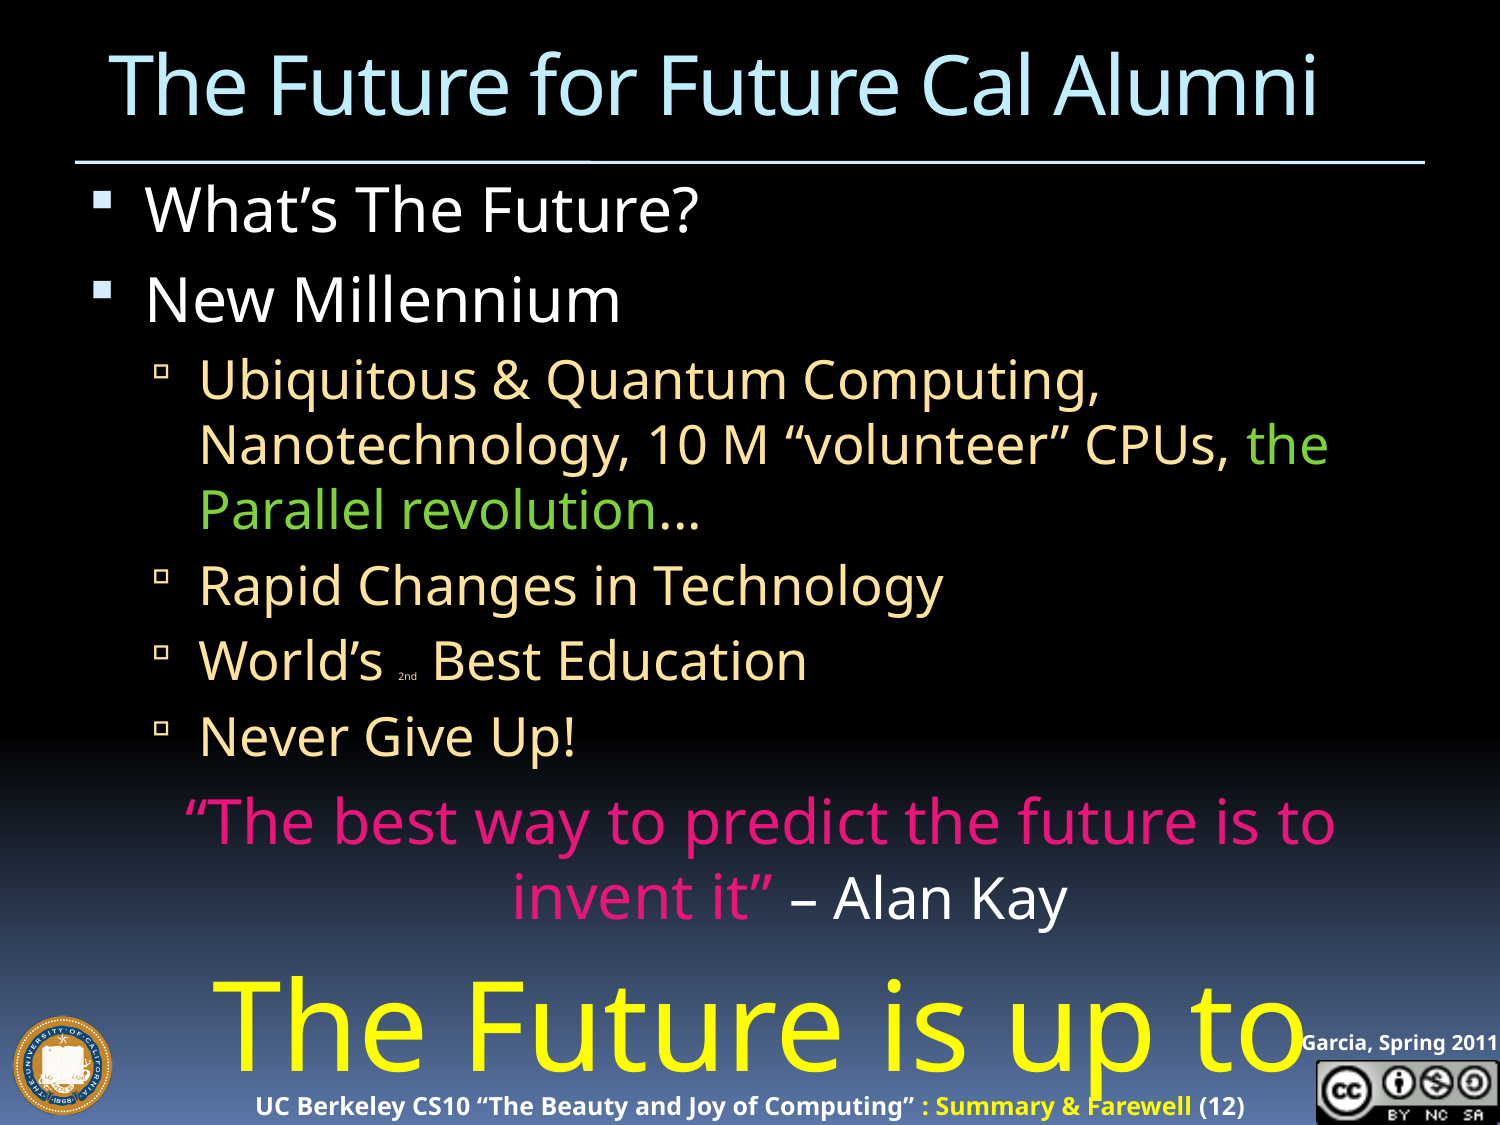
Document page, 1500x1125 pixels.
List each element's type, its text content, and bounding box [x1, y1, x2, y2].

title The Future for Future Cal Alumni [93, 24, 1420, 120]
picture [12, 1015, 113, 1116]
picture [1316, 1060, 1500, 1125]
list What’s The Future? New Millennium Ubiquitous & Quantum Computing, Nanotechnology, 10 M “volunteer” CPUs, the Parallel revolution... Rapid Changes in Technology World’s 2nd Best Education Never Give Up! “The best way to predict the future is to invent it” – Alan Kay The Future is up to you! [62, 162, 1451, 1098]
